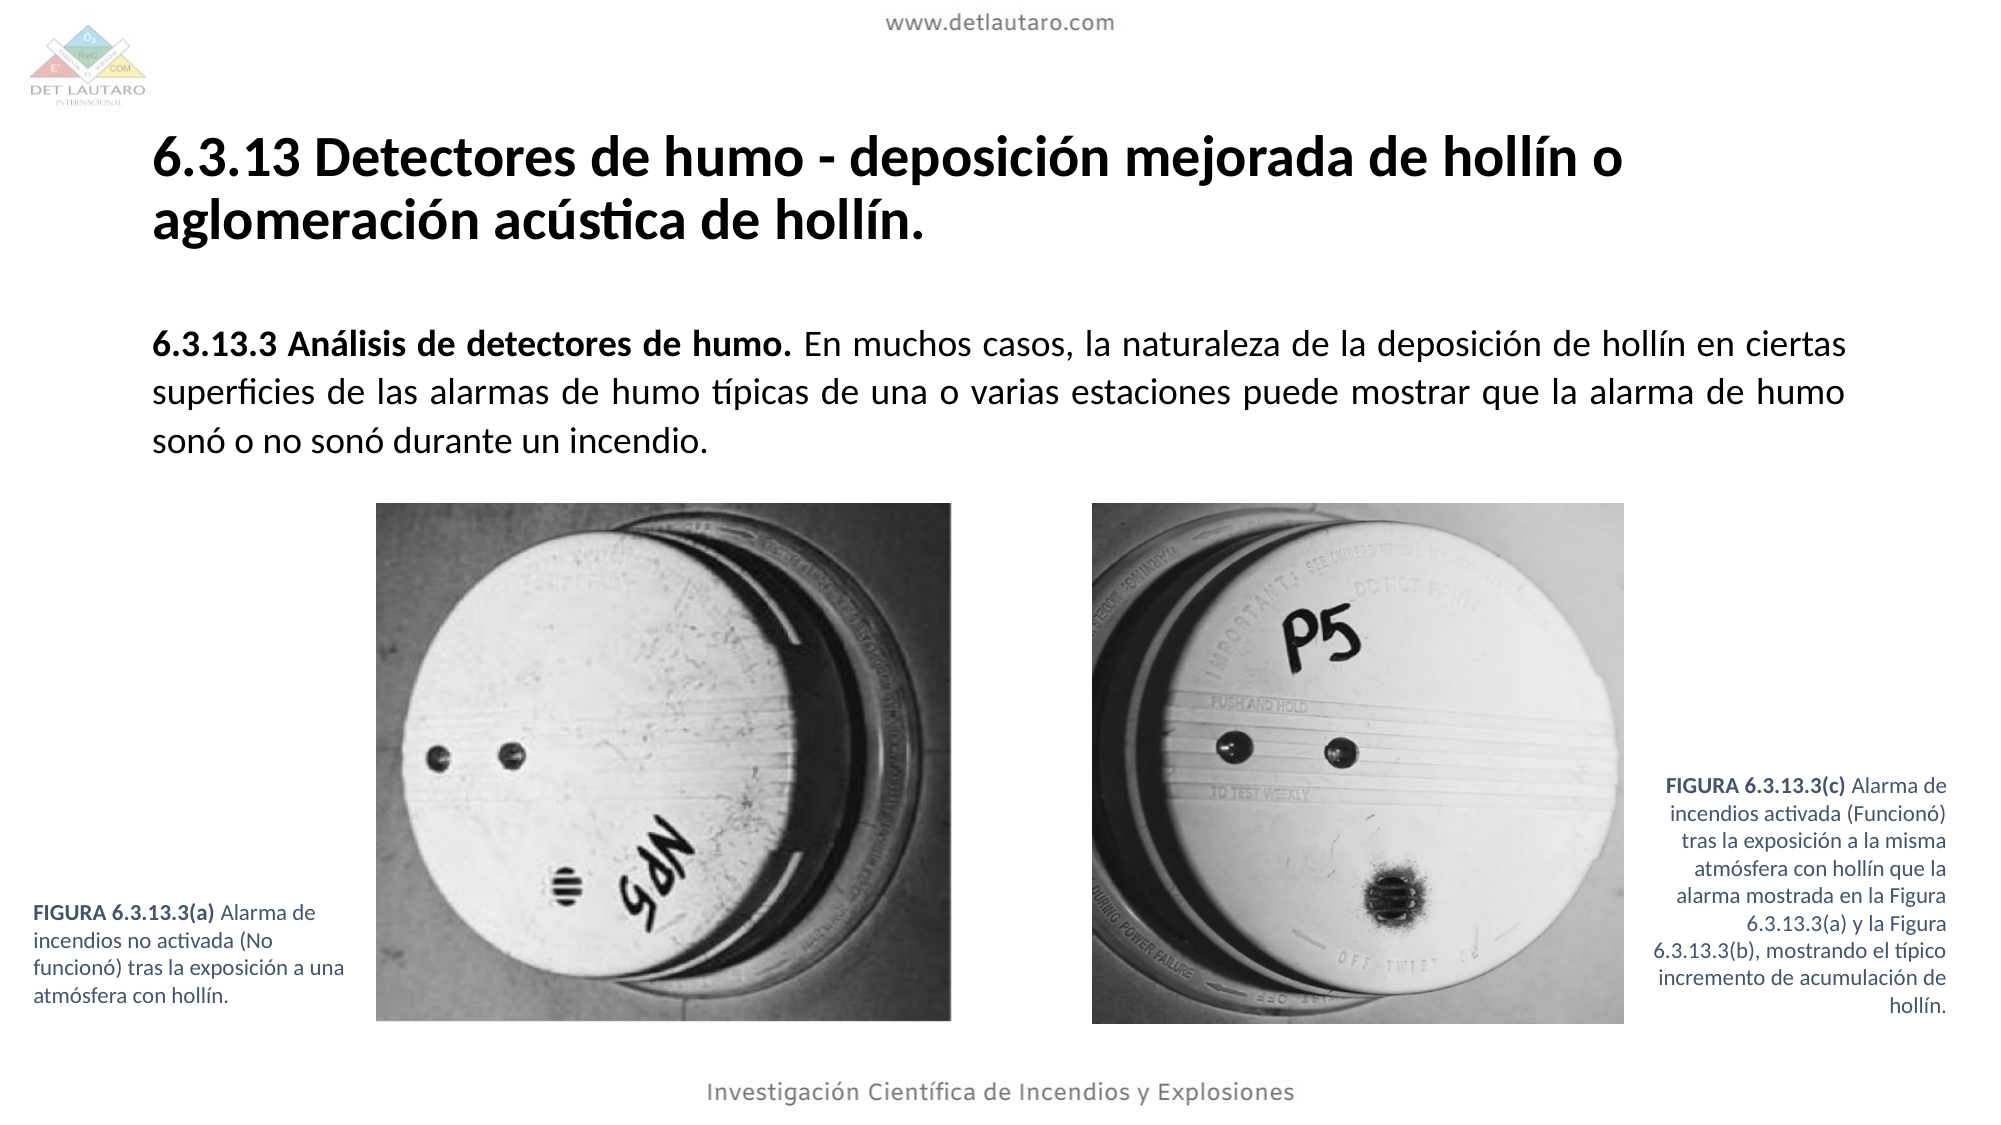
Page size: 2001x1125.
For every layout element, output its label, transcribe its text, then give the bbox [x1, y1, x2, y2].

title 6.3.13 Detectores de humo - deposición mejorada de hollín o aglomeración acústica de hollín. [137, 101, 1863, 278]
text_box FIGURA 6.3.13.3(c) Alarma de incendios activada (Funcionó) tras la exposición a la misma atmósfera con hollín que la alarma mostrada en la Figura 6.3.13.3(a) y la Figura 6.3.13.3(b), mostrando el típico incremento de acumulación de hollín. [1623, 763, 1962, 1026]
text_box 6.3.13.3 Análisis de detectores de humo. En muchos casos, la naturaleza de la deposición de hollín en ciertas superficies de las alarmas de humo típicas de una o varias estaciones puede mostrar que la alarma de humo sonó o no sonó durante un incendio. [137, 308, 1863, 530]
picture [0, 0, 2001, 1125]
text_box FIGURA 6.3.13.3(a) Alarma de incendios no activada (No funcionó) tras la exposición a una atmósfera con hollín. [18, 890, 376, 1016]
